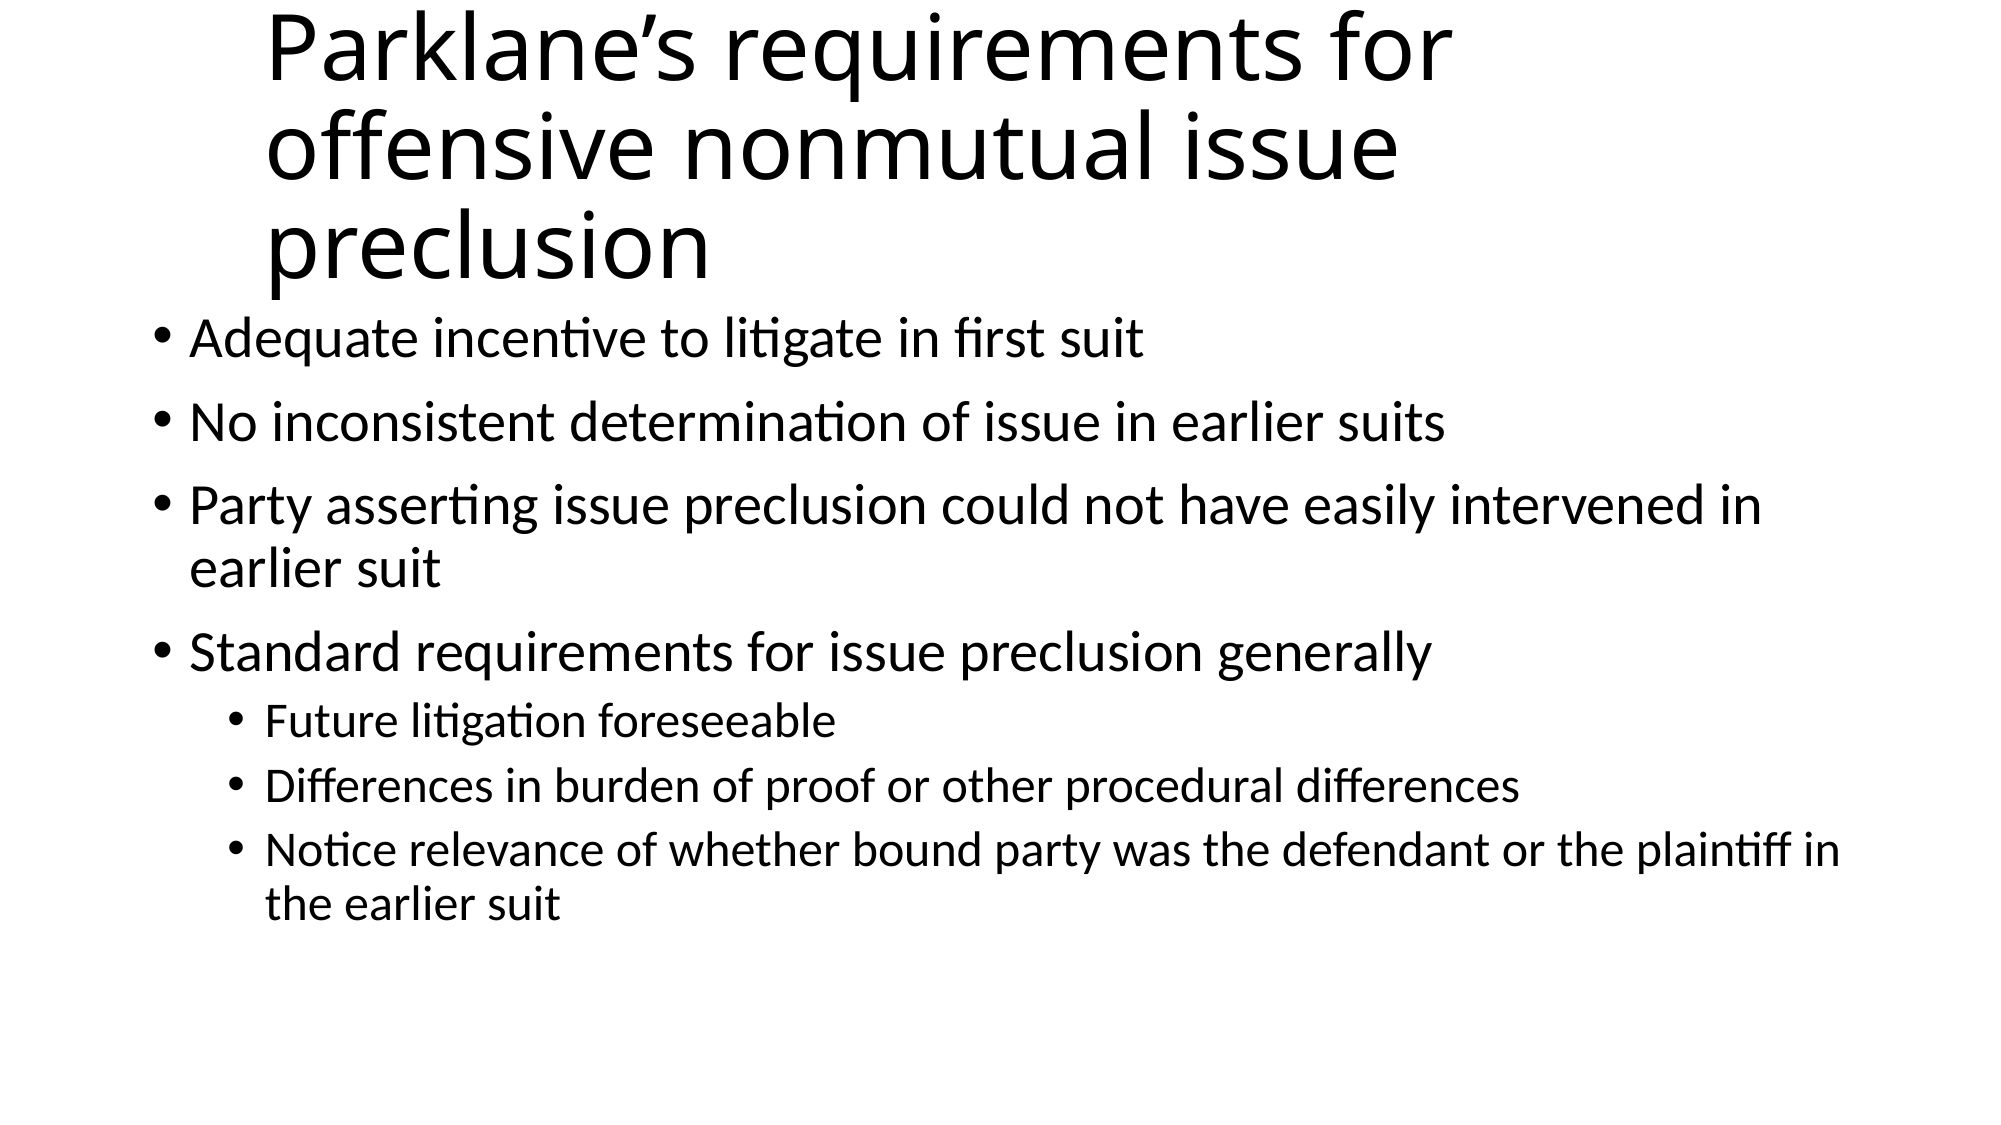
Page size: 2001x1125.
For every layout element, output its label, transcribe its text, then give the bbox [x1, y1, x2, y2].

title Parklane’s requirements for offensive nonmutual issue preclusion [249, 0, 1750, 299]
list Adequate incentive to litigate in first suit No inconsistent determination of issue in earlier suits Party asserting issue preclusion could not have easily intervened in earlier suit Standard requirements for issue preclusion generally Future litigation foreseeable Differences in burden of proof or other procedural differences Notice relevance of whether bound party was the defendant or the plaintiff in the earlier suit [137, 299, 1863, 1014]
